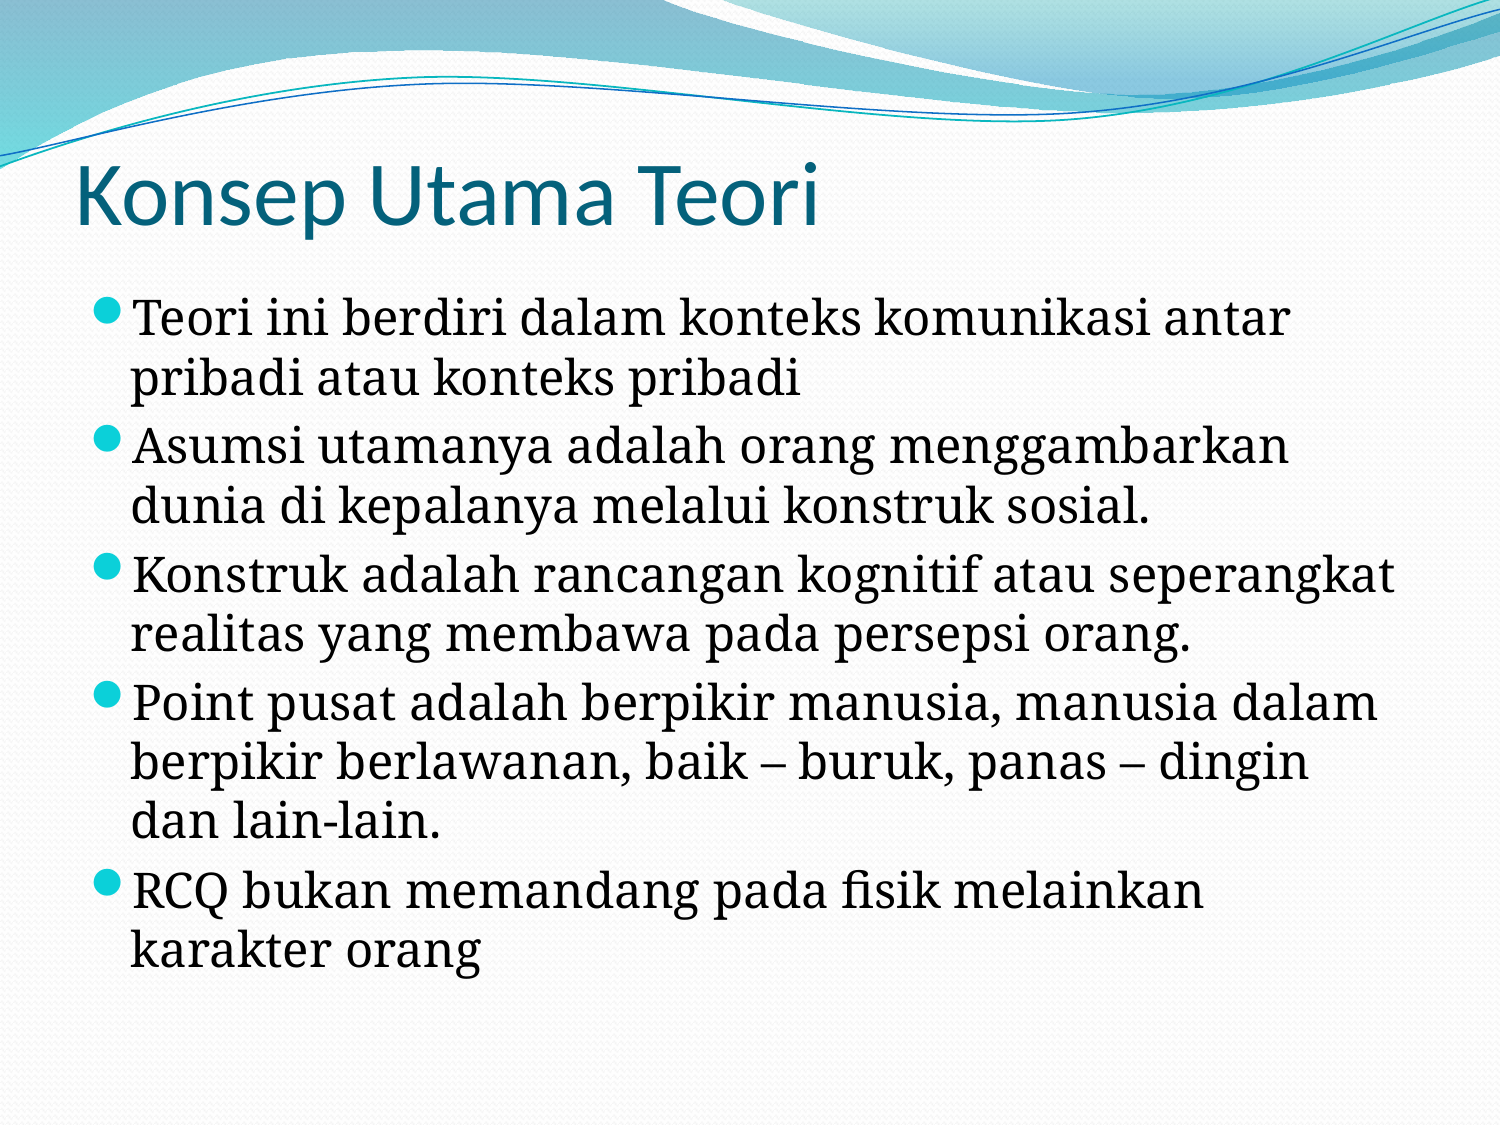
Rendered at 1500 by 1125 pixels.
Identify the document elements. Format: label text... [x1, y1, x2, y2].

title Konsep Utama Teori [75, 115, 1425, 244]
list Teori ini berdiri dalam konteks komunikasi antar pribadi atau konteks pribadi Asumsi utamanya adalah orang menggambarkan dunia di kepalanya melalui konstruk sosial. Konstruk adalah rancangan kognitif atau seperangkat realitas yang membawa pada persepsi orang. Point pusat adalah berpikir manusia, manusia dalam berpikir berlawanan, baik – buruk, panas – dingin dan lain-lain. RCQ bukan memandang pada fisik melainkan karakter orang [75, 278, 1425, 1038]
